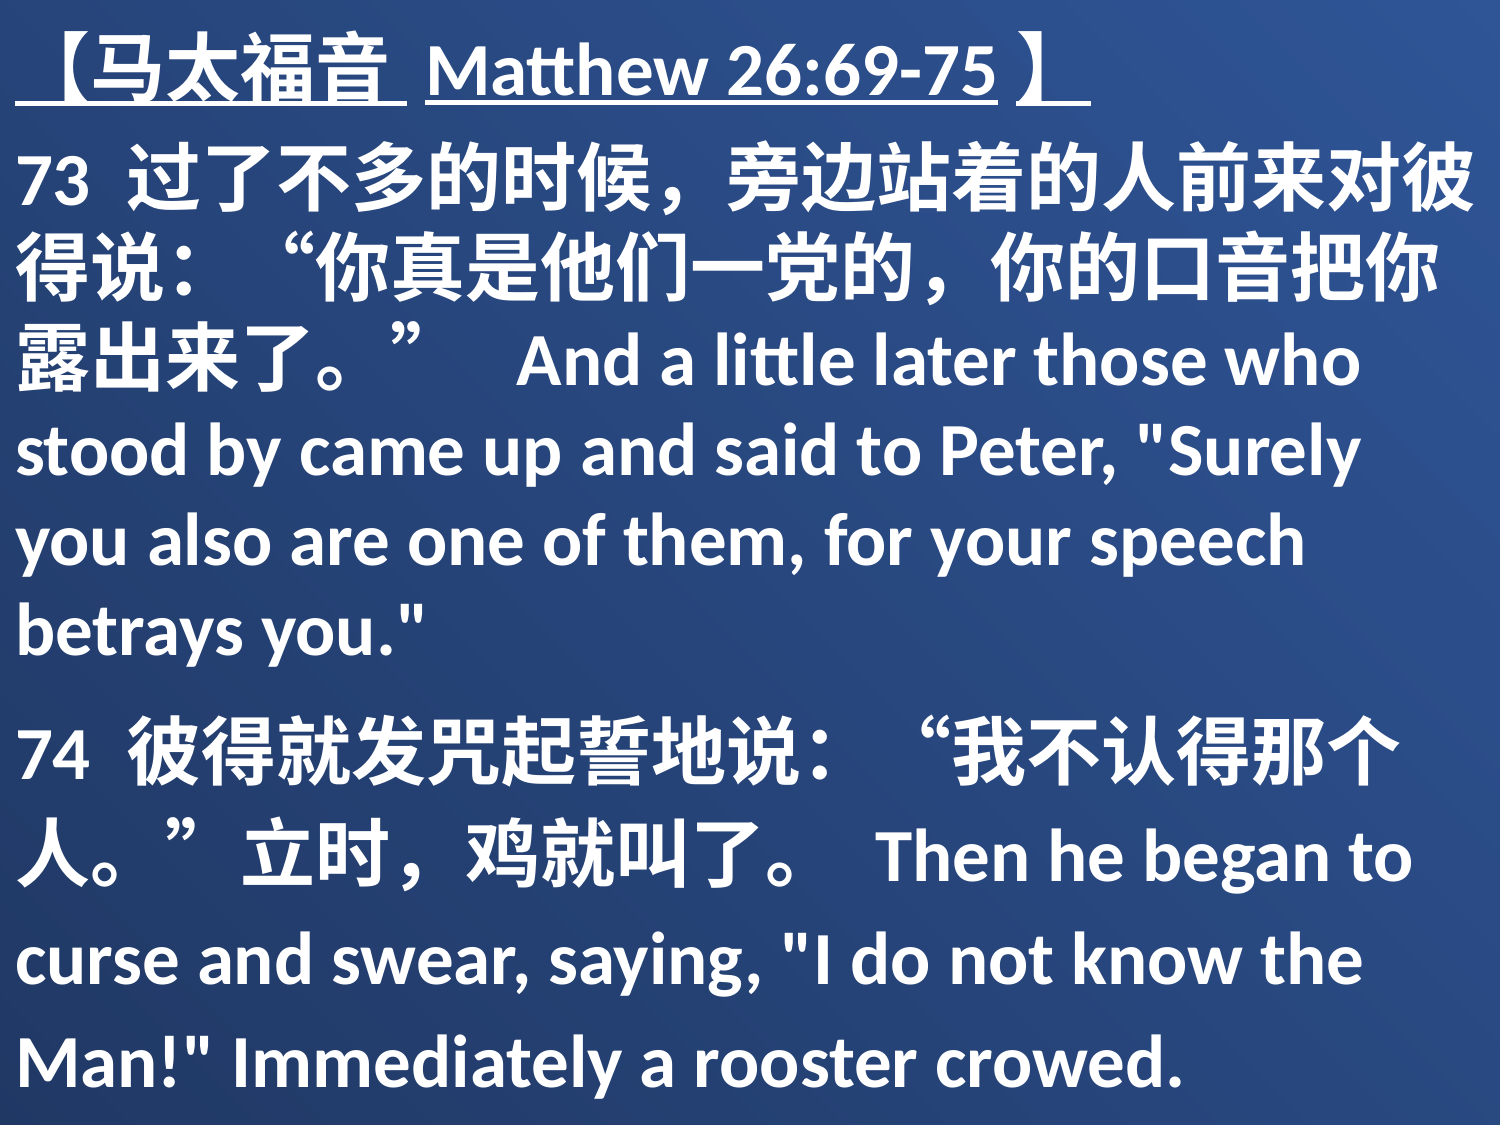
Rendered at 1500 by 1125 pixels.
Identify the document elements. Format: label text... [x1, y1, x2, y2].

subtitle 【马太福音 Matthew 26:69-75】 73 过了不多的时候，旁边站着的人前来对彼得说：“你真是他们一党的，你的口音把你露出来了。” And a little later those who stood by came up and said to Peter, "Surely you also are one of them, for your speech betrays you." 74 彼得就发咒起誓地说：“我不认得那个人。”立时，鸡就叫了。 Then he began to curse and swear, saying, "I do not know the Man!" Immediately a rooster crowed. [0, 0, 1500, 1125]
